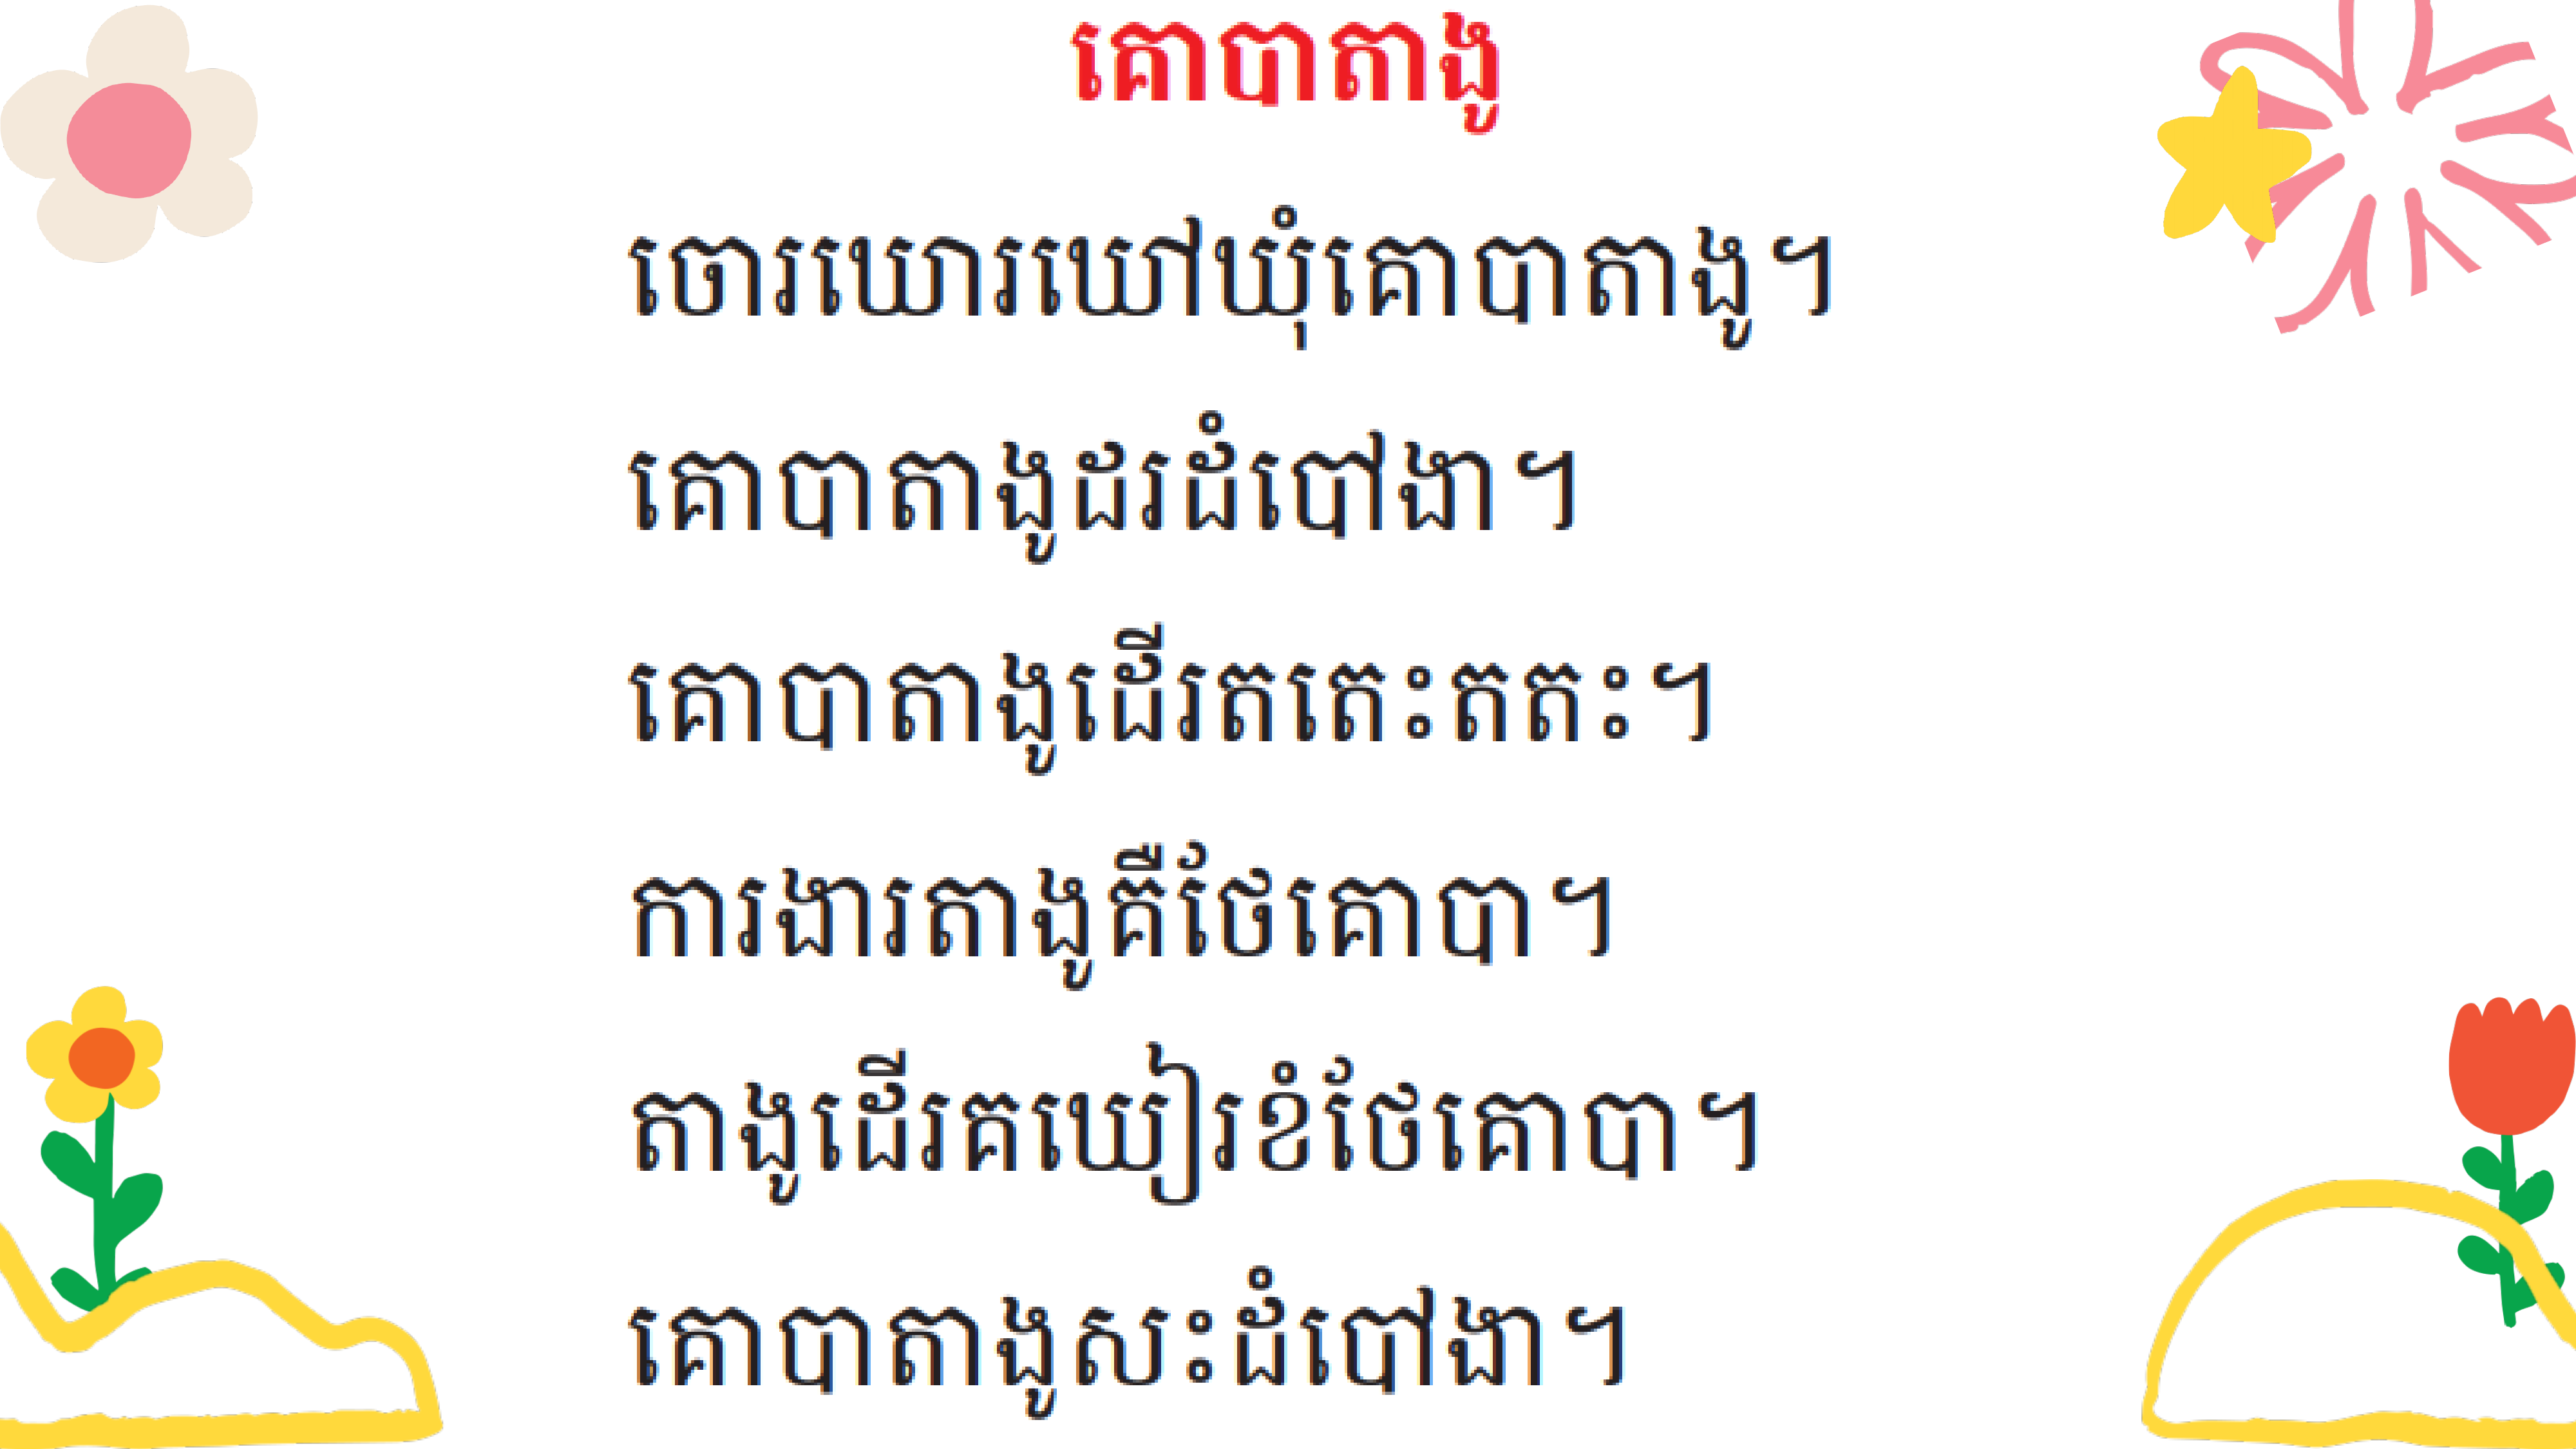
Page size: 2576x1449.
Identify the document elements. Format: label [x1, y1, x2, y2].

picture [567, 0, 1929, 1449]
text_box [0, 3, 259, 263]
text_box [26, 985, 164, 1179]
text_box [0, 1179, 445, 1449]
text_box [2448, 997, 2576, 1179]
text_box [2155, 64, 2312, 243]
text_box [2141, 1179, 2576, 1449]
text_box [2171, 0, 2576, 346]
